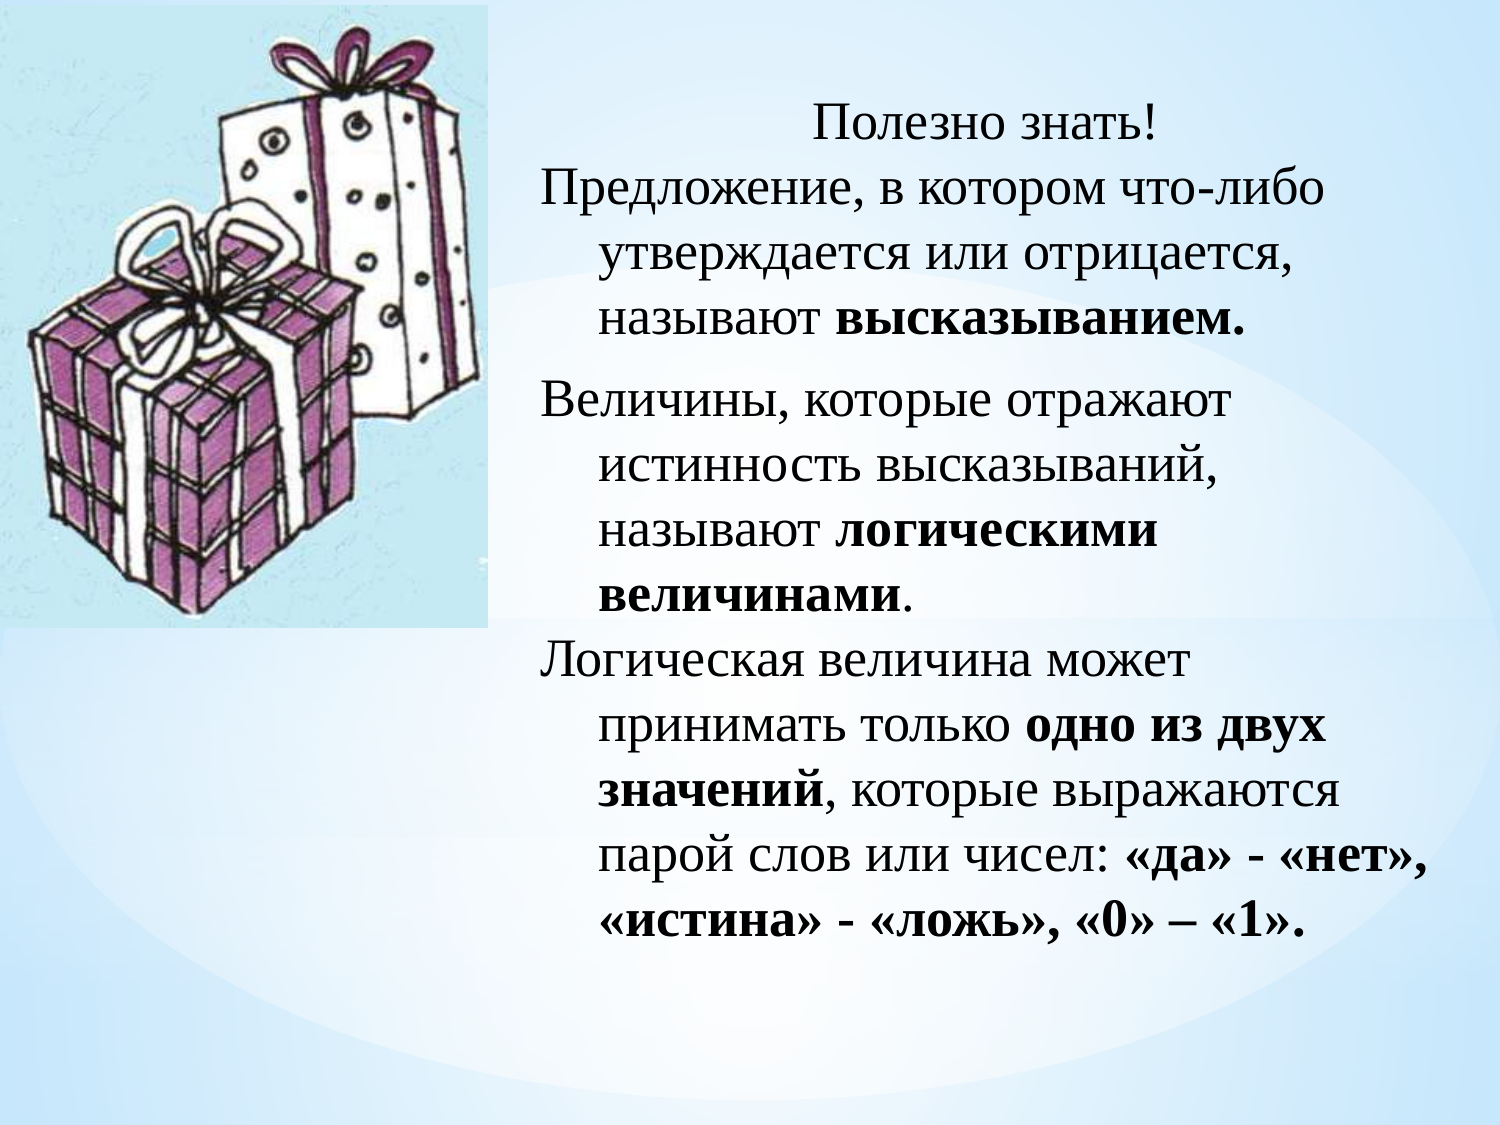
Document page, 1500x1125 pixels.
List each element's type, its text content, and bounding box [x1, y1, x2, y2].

picture [0, 5, 488, 628]
text_box Полезно знать! Предложение, в котором что-либо утверждается или отрицается, называют высказыванием. Величины, которые отражают истинность высказываний, называют логическими величинами. Логическая величина может принимать только одно из двух значений, которые выражаются парой слов или чисел: «да» - «нет», «истина» - «ложь», «0» – «1». [525, 78, 1447, 955]
